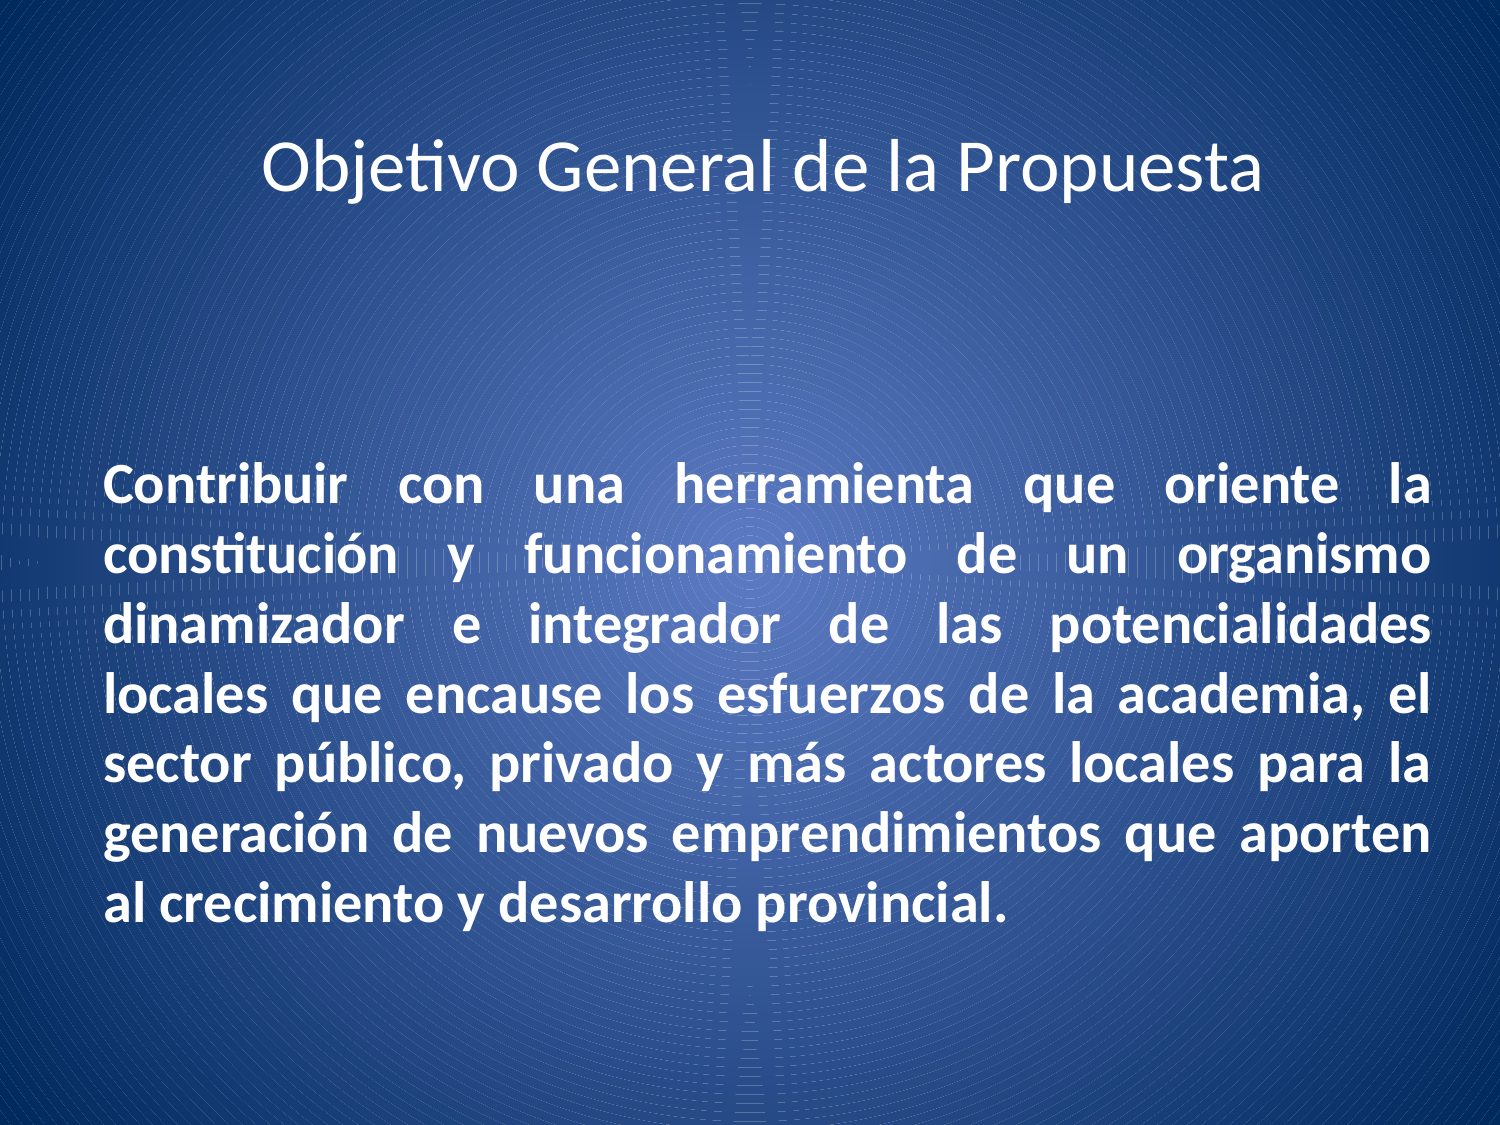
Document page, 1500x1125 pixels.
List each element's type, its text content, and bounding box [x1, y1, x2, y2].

text_box Contribuir con una herramienta que oriente la constitución y funcionamiento de un organismo dinamizador e integrador de las potencialidades locales que encause los esfuerzos de la academia, el sector público, privado y más actores locales para la generación de nuevos emprendimientos que aporten al crecimiento y desarrollo provincial. [88, 297, 1447, 942]
title Objetivo General de la Propuesta [88, 67, 1439, 256]
